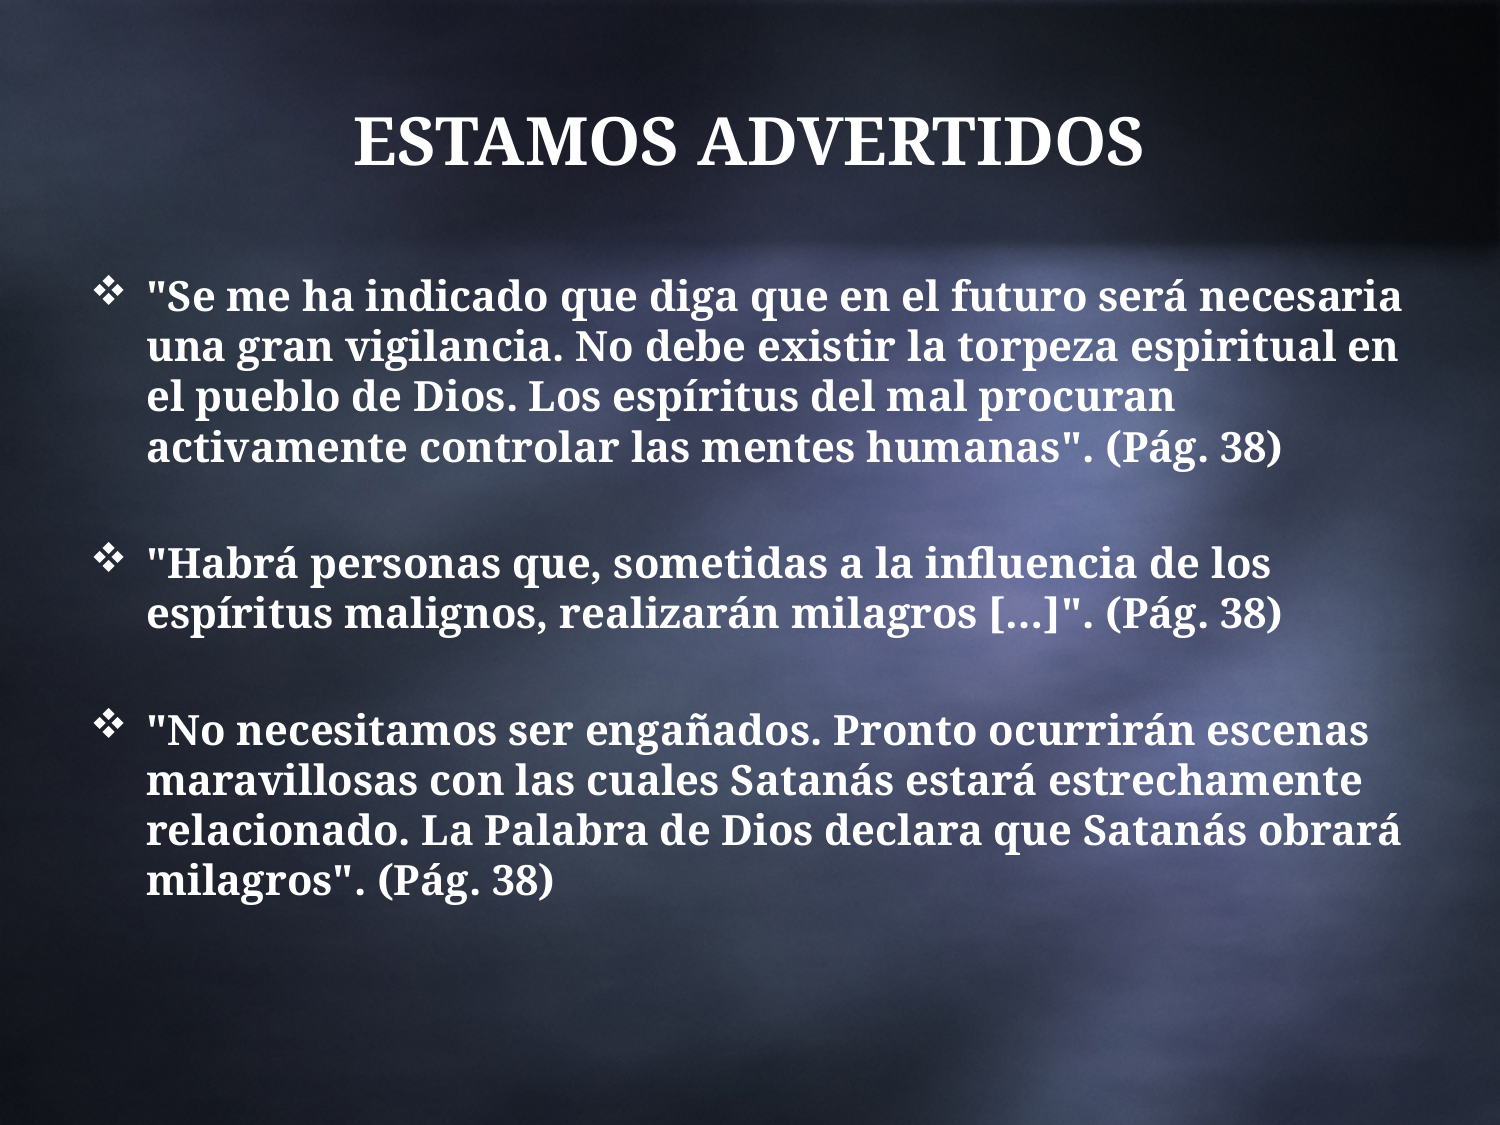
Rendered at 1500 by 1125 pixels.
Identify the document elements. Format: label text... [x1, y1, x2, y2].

picture [0, 0, 1500, 1125]
list "Se me ha indicado que diga que en el futuro será necesaria una gran vigilancia. No debe existir la torpeza espiritual en el pueblo de Dios. Los espíritus del mal procuran activamente controlar las mentes humanas". (Pág. 38) "Habrá personas que, sometidas a la influencia de los espíritus malignos, realizarán milagros […]". (Pág. 38) "No necesitamos ser engañados. Pronto ocurrirán escenas maravillosas con las cuales Satanás estará estrechamente relacionado. La Palabra de Dios declara que Satanás obrará milagros". (Pág. 38) [75, 262, 1425, 1005]
title ESTAMOS ADVERTIDOS [75, 45, 1425, 233]
